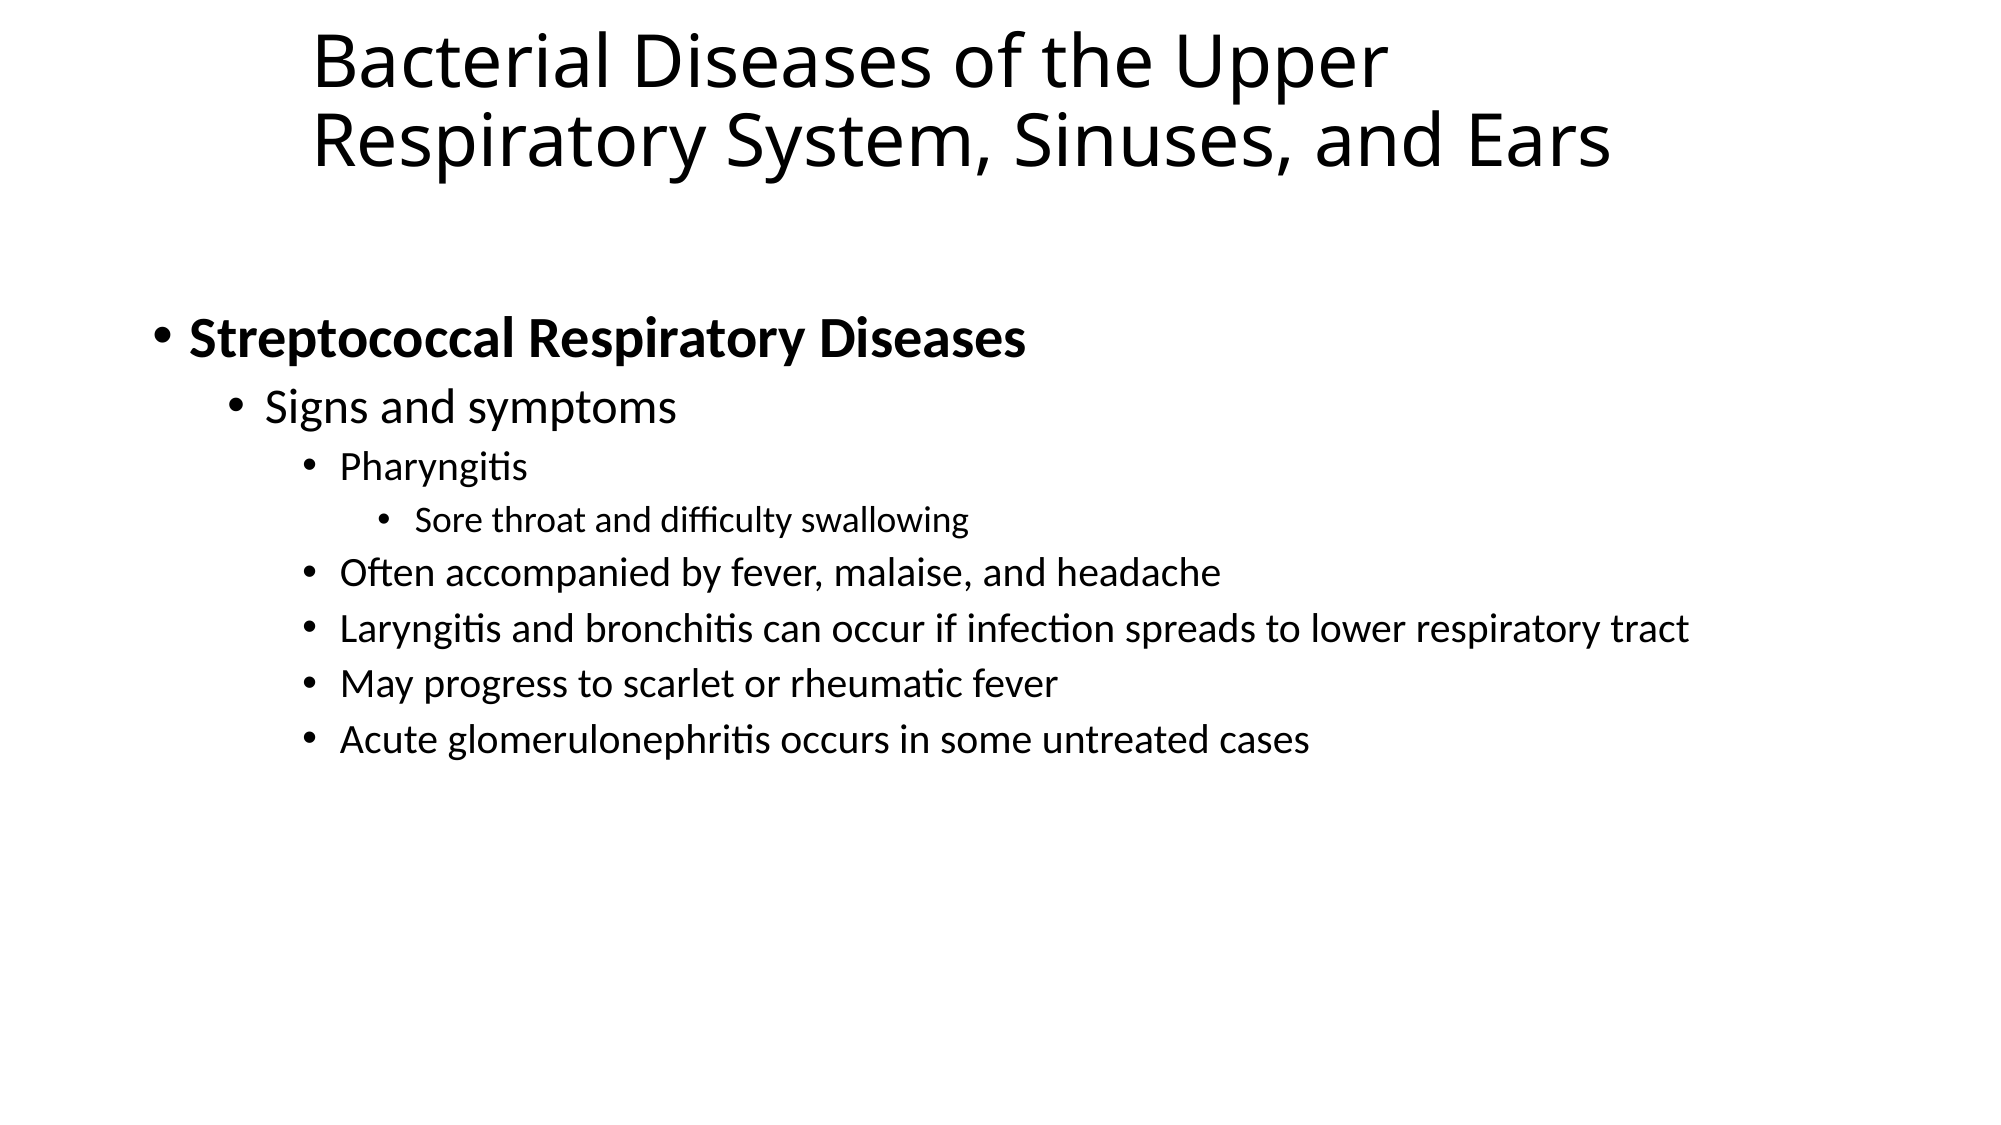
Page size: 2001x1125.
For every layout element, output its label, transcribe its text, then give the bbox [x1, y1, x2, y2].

title Bacterial Diseases of the Upper Respiratory System, Sinuses, and Ears [296, 14, 1750, 192]
list Streptococcal Respiratory Diseases Signs and symptoms Pharyngitis Sore throat and difficulty swallowing Often accompanied by fever, malaise, and headache Laryngitis and bronchitis can occur if infection spreads to lower respiratory tract May progress to scarlet or rheumatic fever Acute glomerulonephritis occurs in some untreated cases [137, 299, 1863, 1014]
